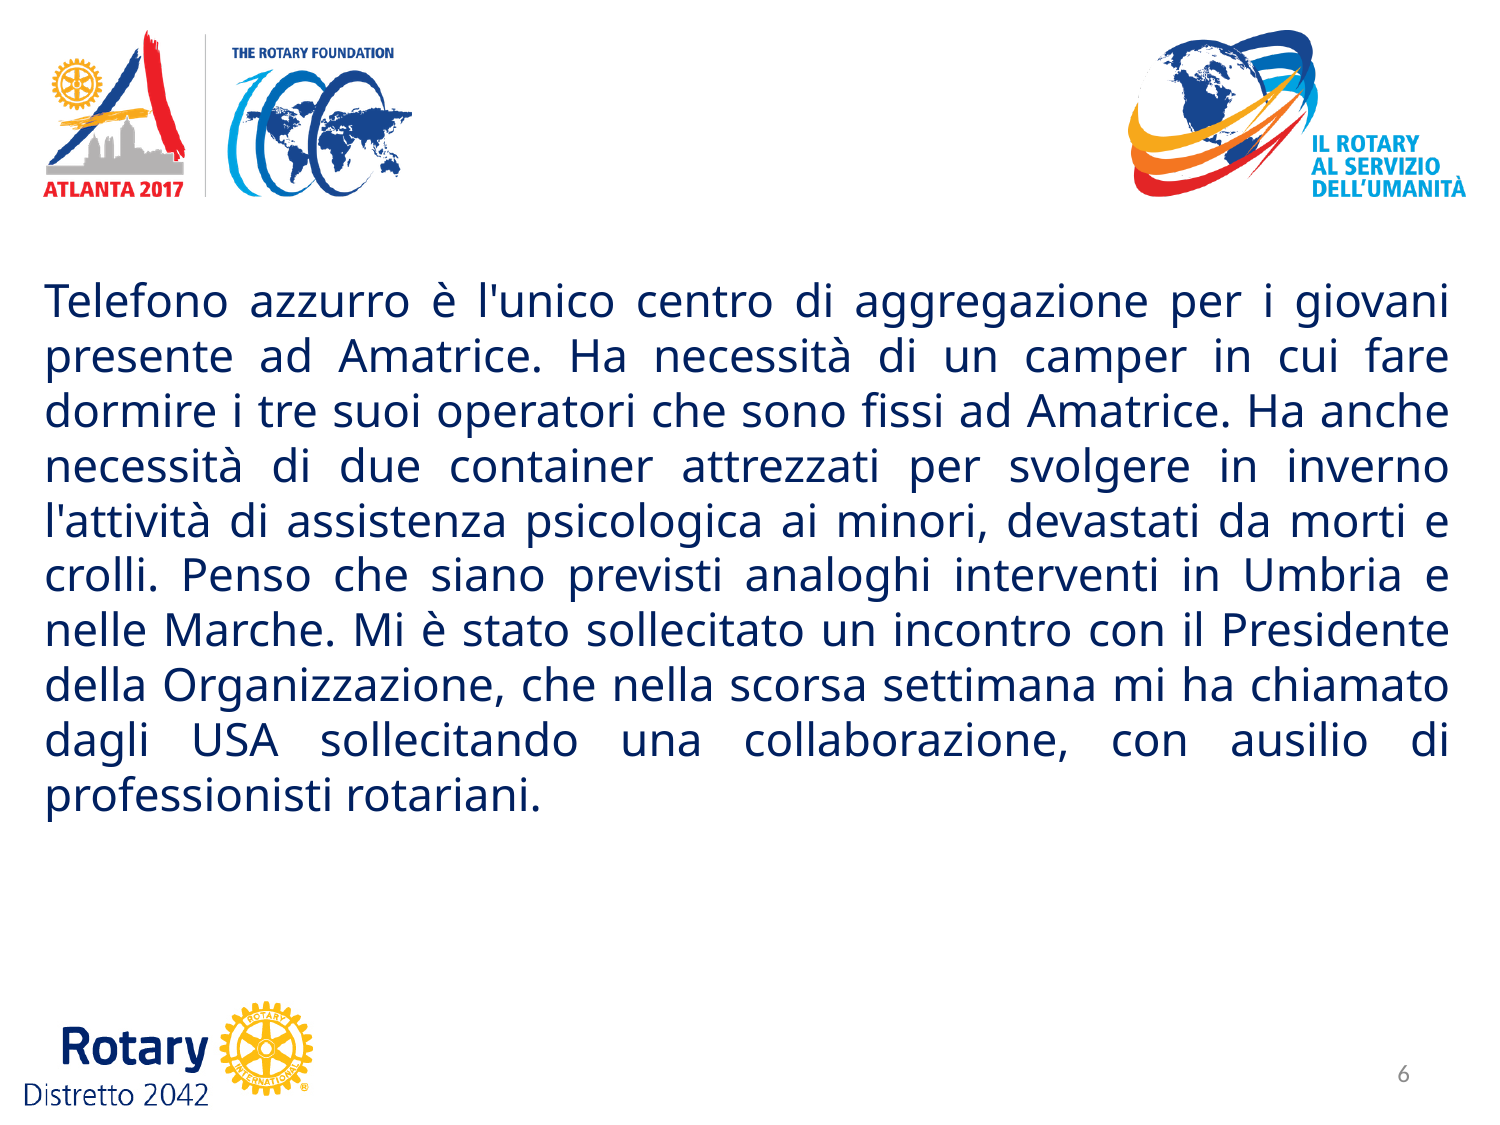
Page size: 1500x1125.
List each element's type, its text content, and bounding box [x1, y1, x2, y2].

text_box Telefono azzurro è l'unico centro di aggregazione per i giovani presente ad Amatrice. Ha necessità di un camper in cui fare dormire i tre suoi operatori che sono fissi ad Amatrice. Ha anche necessità di due container attrezzati per svolgere in inverno l'attività di assistenza psicologica ai minori, devastati da morti e crolli. Penso che siano previsti analoghi interventi in Umbria e nelle Marche. Mi è stato sollecitato un incontro con il Presidente della Organizzazione, che nella scorsa settimana mi ha chiamato dagli USA sollecitando una collaborazione, con ausilio di professionisti rotariani. [29, 263, 1466, 896]
picture [2, 987, 329, 1123]
picture [1128, 30, 1467, 197]
picture [42, 30, 412, 197]
slide_number 6 [1074, 1042, 1425, 1103]
